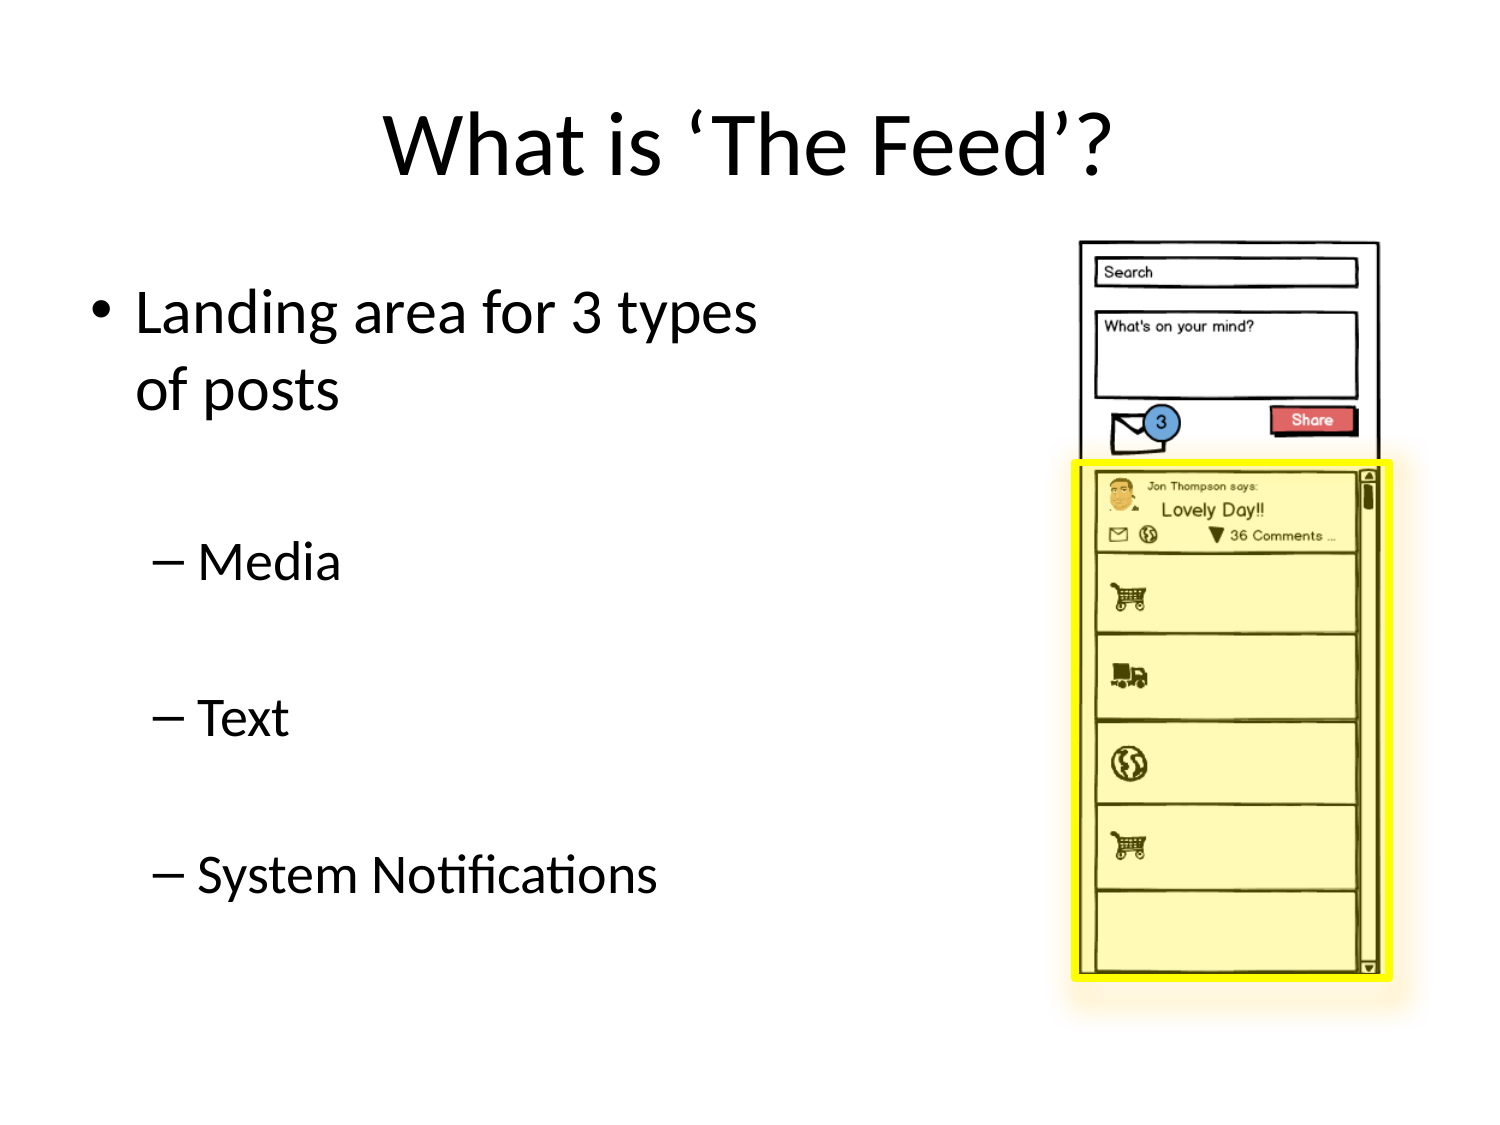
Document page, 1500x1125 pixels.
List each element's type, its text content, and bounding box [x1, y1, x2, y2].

picture [1074, 237, 1390, 979]
list Landing area for 3 types of posts Media Text System Notifications [75, 262, 825, 913]
title What is ‘The Feed’? [75, 45, 1425, 233]
